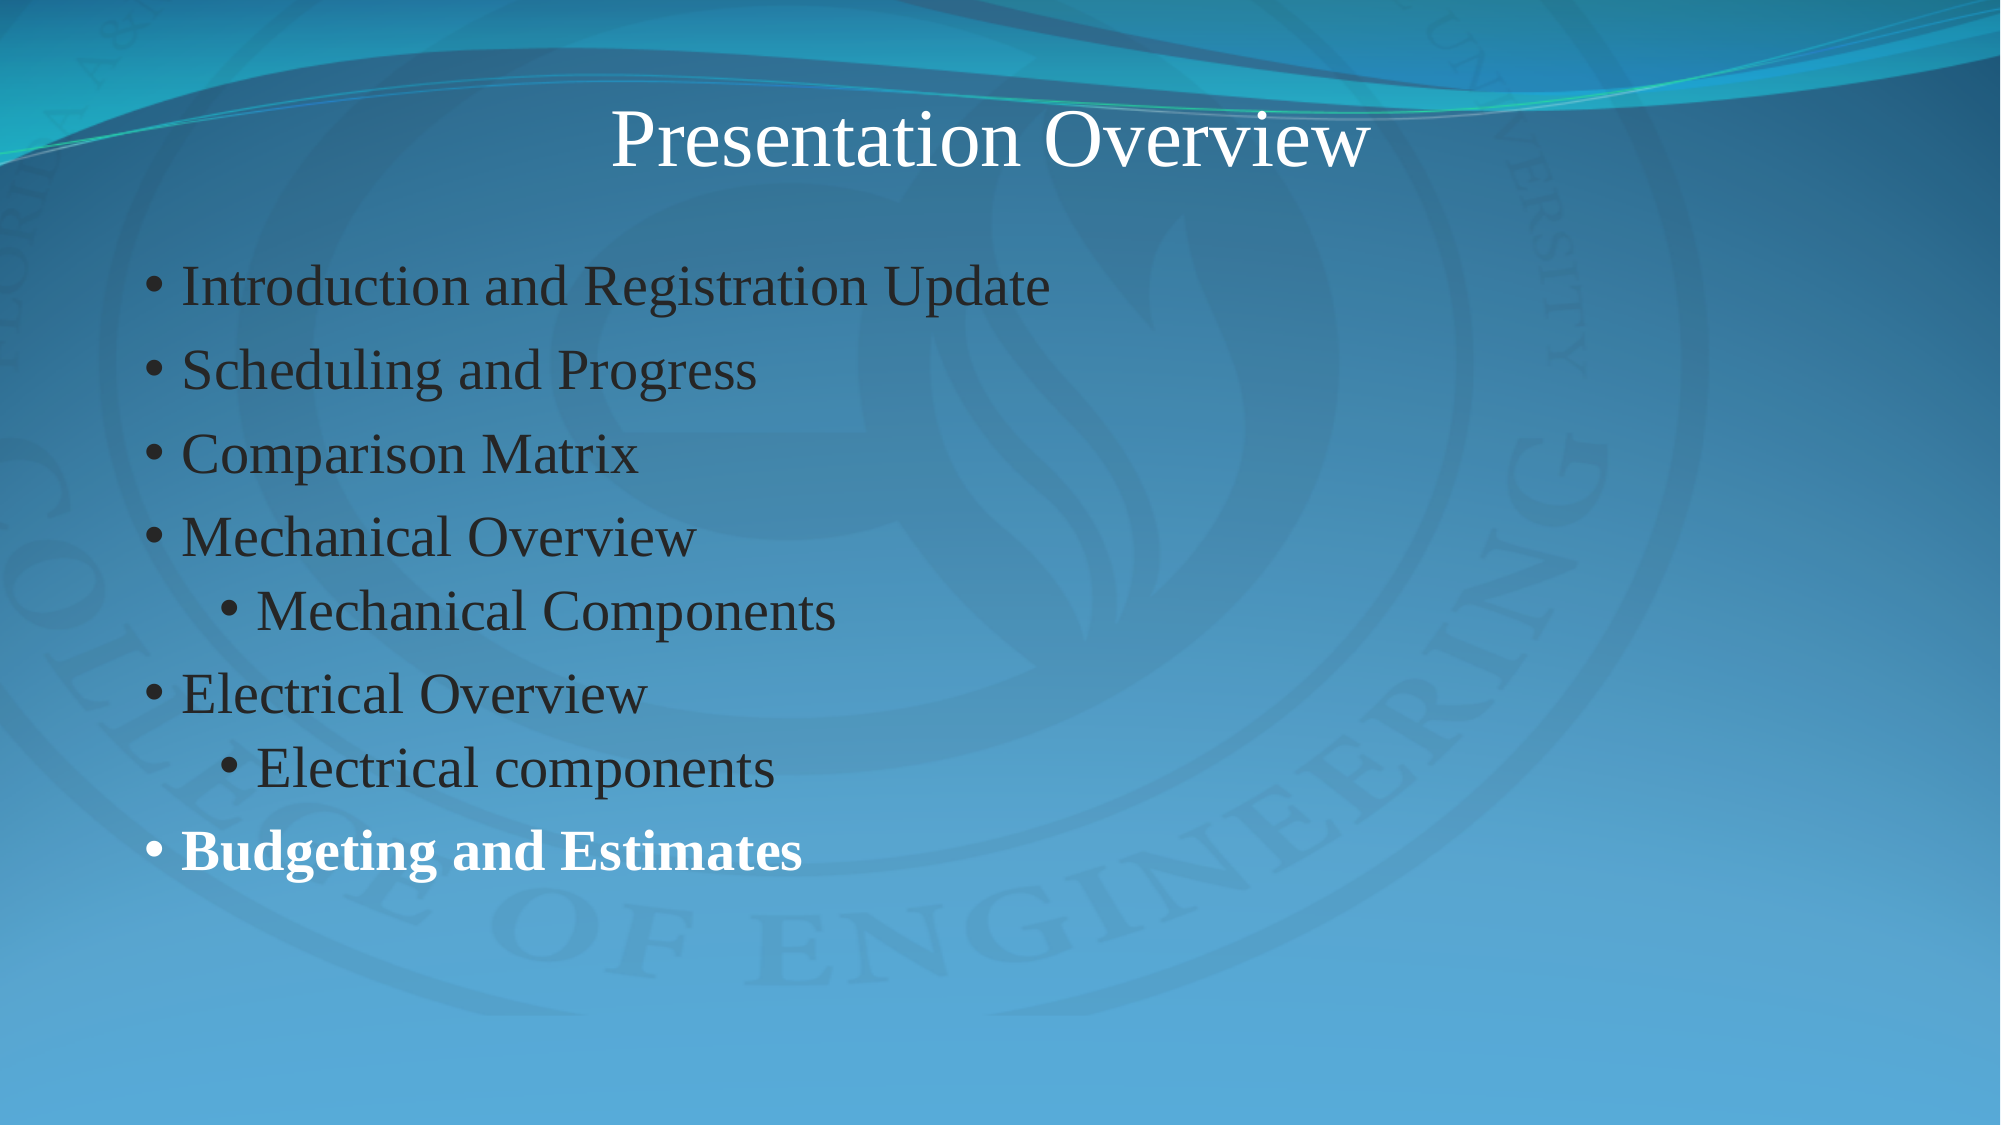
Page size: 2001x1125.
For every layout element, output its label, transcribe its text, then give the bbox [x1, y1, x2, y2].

list Introduction and Registration Update Scheduling and Progress Comparison Matrix Mechanical Overview Mechanical Components Electrical Overview Electrical components Budgeting and Estimates [129, 248, 1082, 962]
title Presentation Overview [129, 30, 1855, 249]
picture [0, 0, 2001, 1125]
